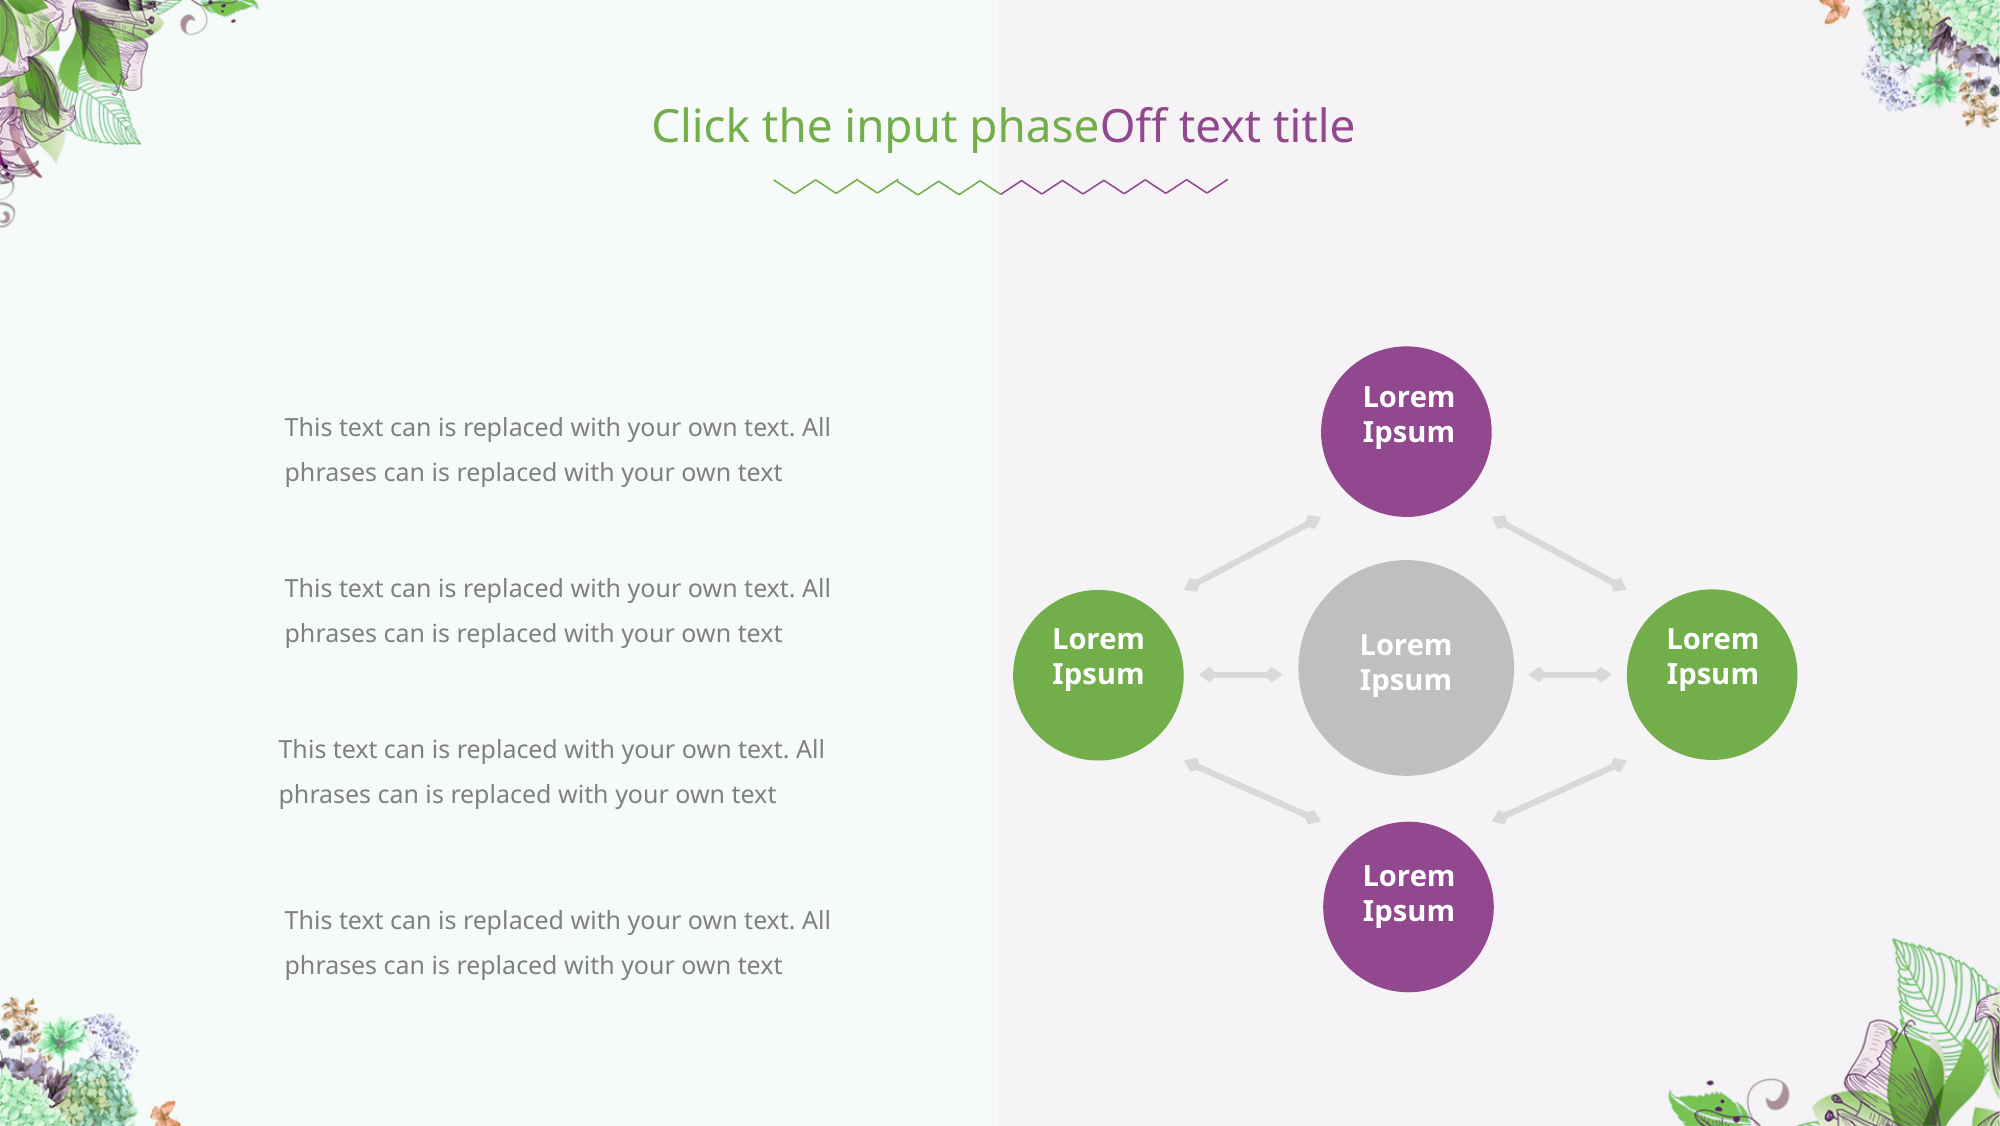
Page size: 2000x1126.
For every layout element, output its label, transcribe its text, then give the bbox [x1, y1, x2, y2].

text_box This text can is replaced with your own text. All phrases can is replaced with your own text [269, 550, 881, 655]
text_box This text can is replaced with your own text. All phrases can is replaced with your own text [269, 881, 881, 987]
text_box This text can is replaced with your own text. All phrases can is replaced with your own text [269, 389, 881, 494]
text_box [756, 88, 1251, 196]
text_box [1012, 346, 1798, 993]
text_box This text can is replaced with your own text. All phrases can is replaced with your own text [263, 711, 875, 816]
picture [0, 0, 2000, 1126]
